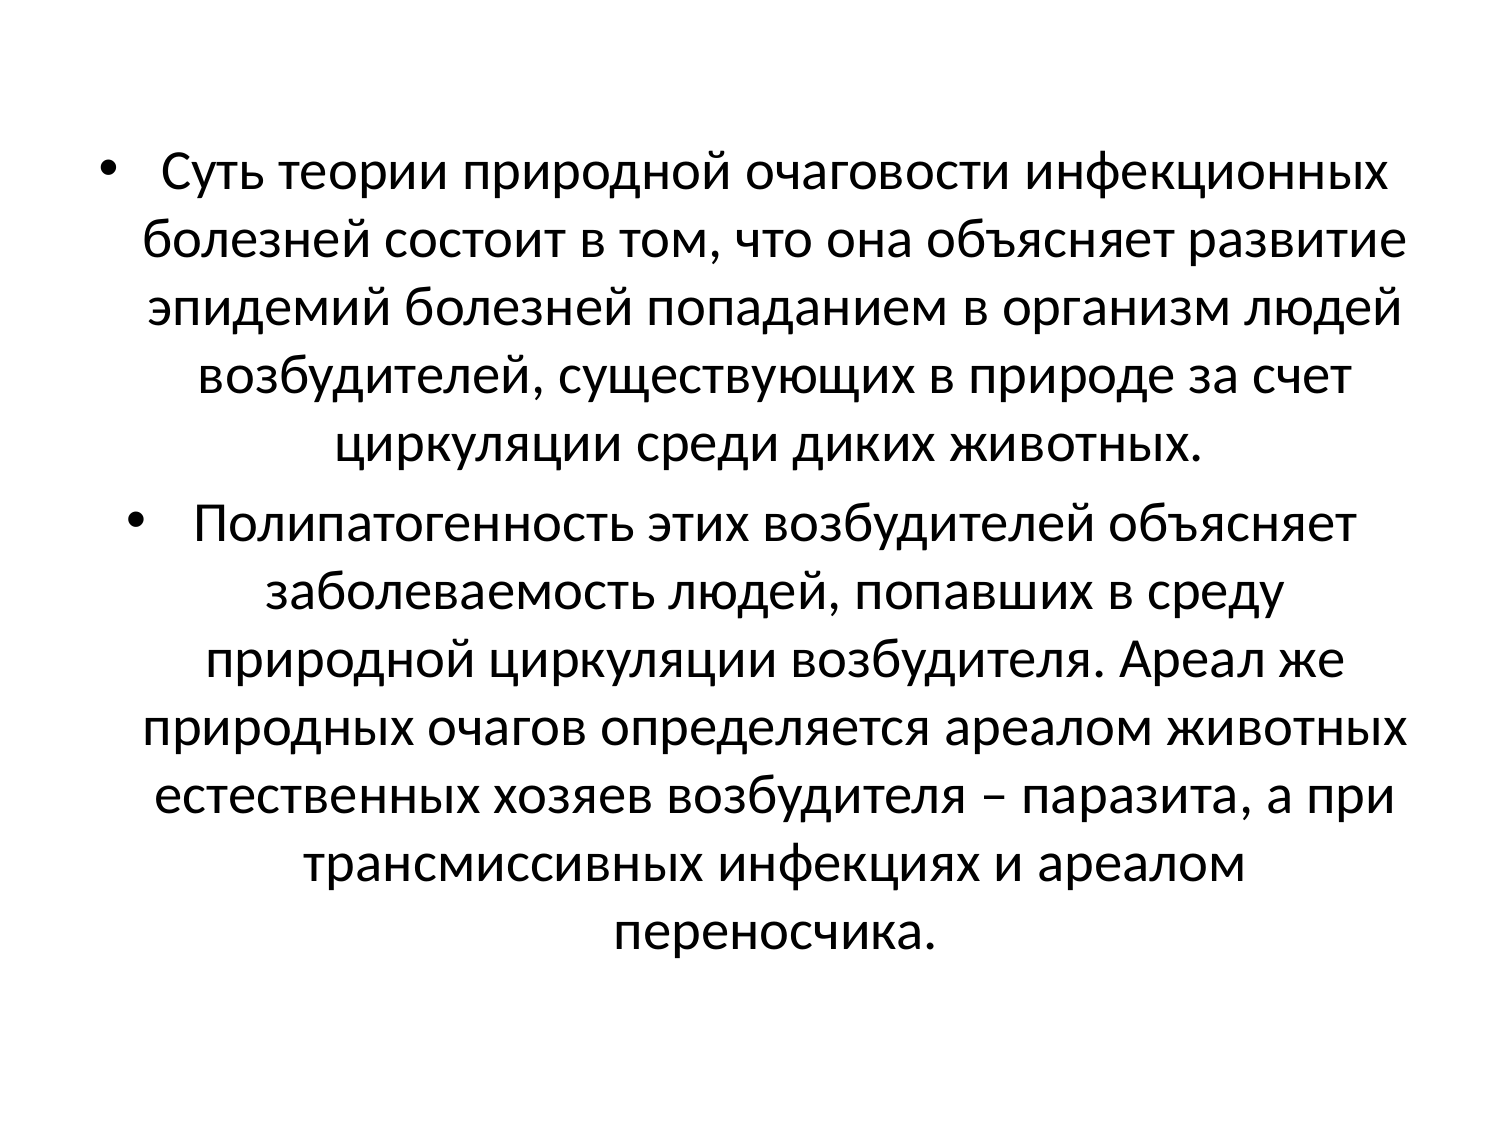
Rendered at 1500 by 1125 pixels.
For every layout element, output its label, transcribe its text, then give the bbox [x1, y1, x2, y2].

list Суть теории природной очаговости инфекционных болезней состоит в том, что она объясняет развитие эпидемий болезней попаданием в организм людей возбудителей, существующих в природе за счет циркуляции среди диких животных. Полипатогенность этих возбудителей объясняет заболеваемость людей, попавших в среду природной циркуляции возбудителя. Ареал же природных очагов определяется ареалом животных естественных хозяев возбудителя – паразита, а при трансмиссивных инфекциях и ареалом переносчика. [75, 125, 1425, 1005]
